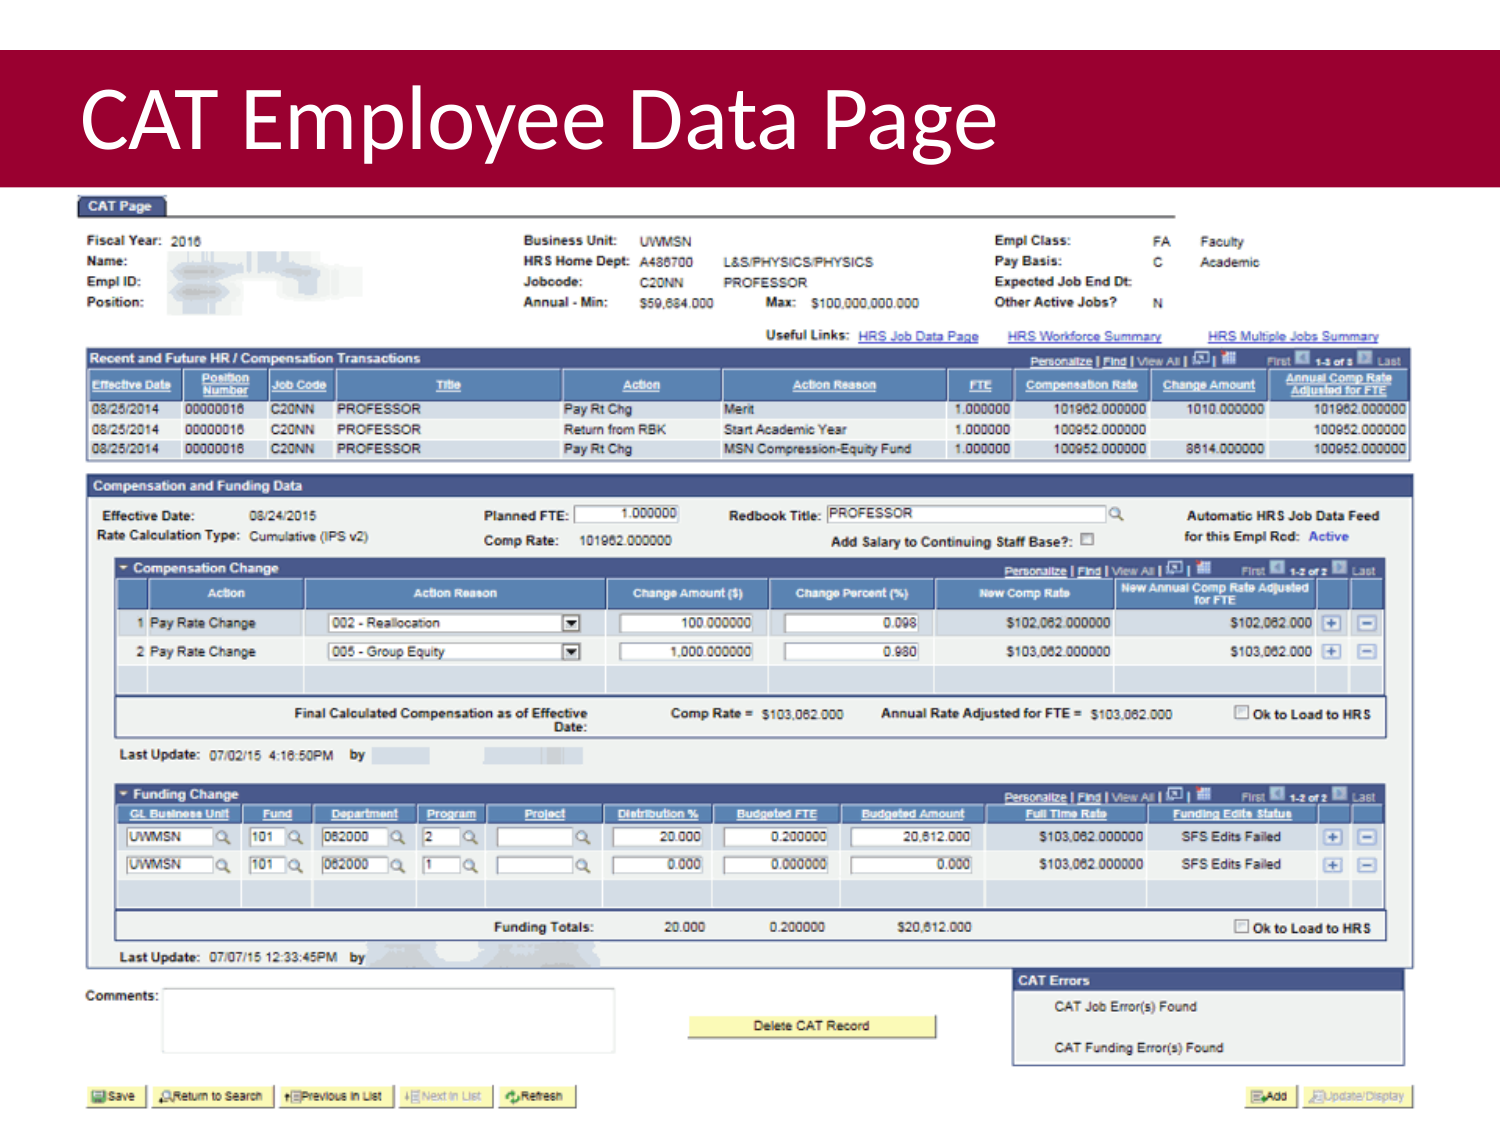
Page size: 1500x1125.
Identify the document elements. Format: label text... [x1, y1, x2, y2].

list CAT Employee Data Page [0, 50, 1500, 188]
picture [75, 189, 1427, 1115]
